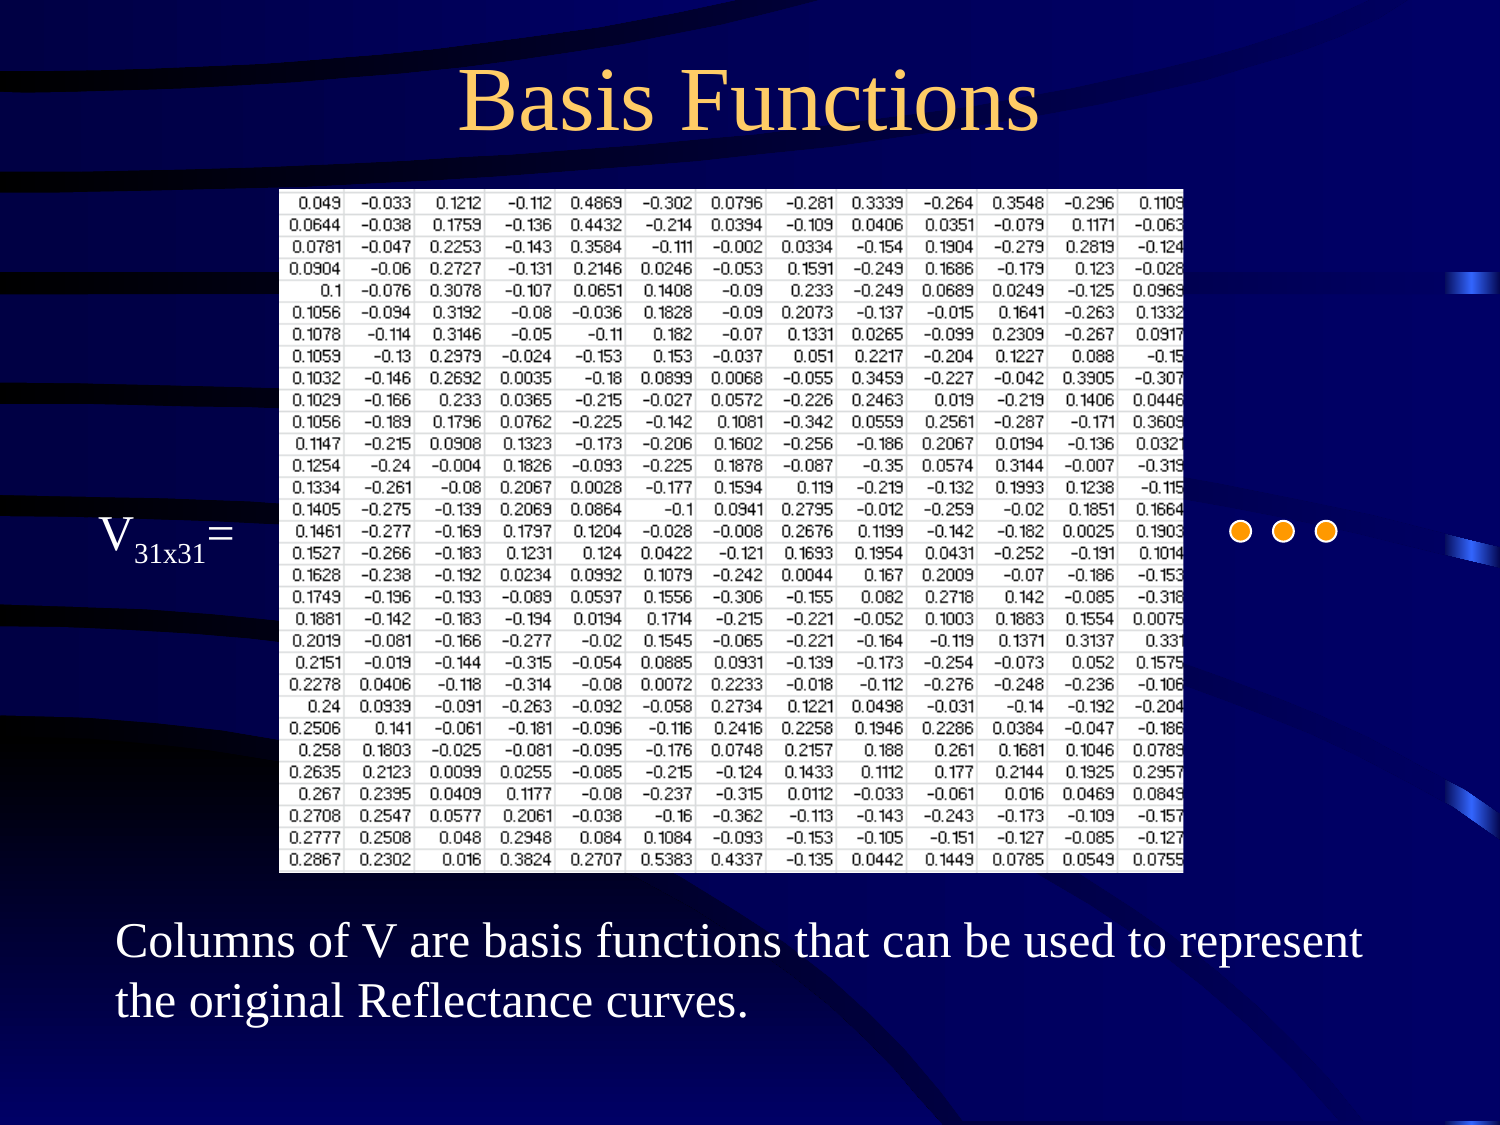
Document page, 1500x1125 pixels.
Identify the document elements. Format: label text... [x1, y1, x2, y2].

text_box Columns of V are basis functions that can be used to represent the original Reflectance curves. [100, 899, 1379, 1035]
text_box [76, 189, 1337, 874]
title Basis Functions [112, 0, 1388, 188]
